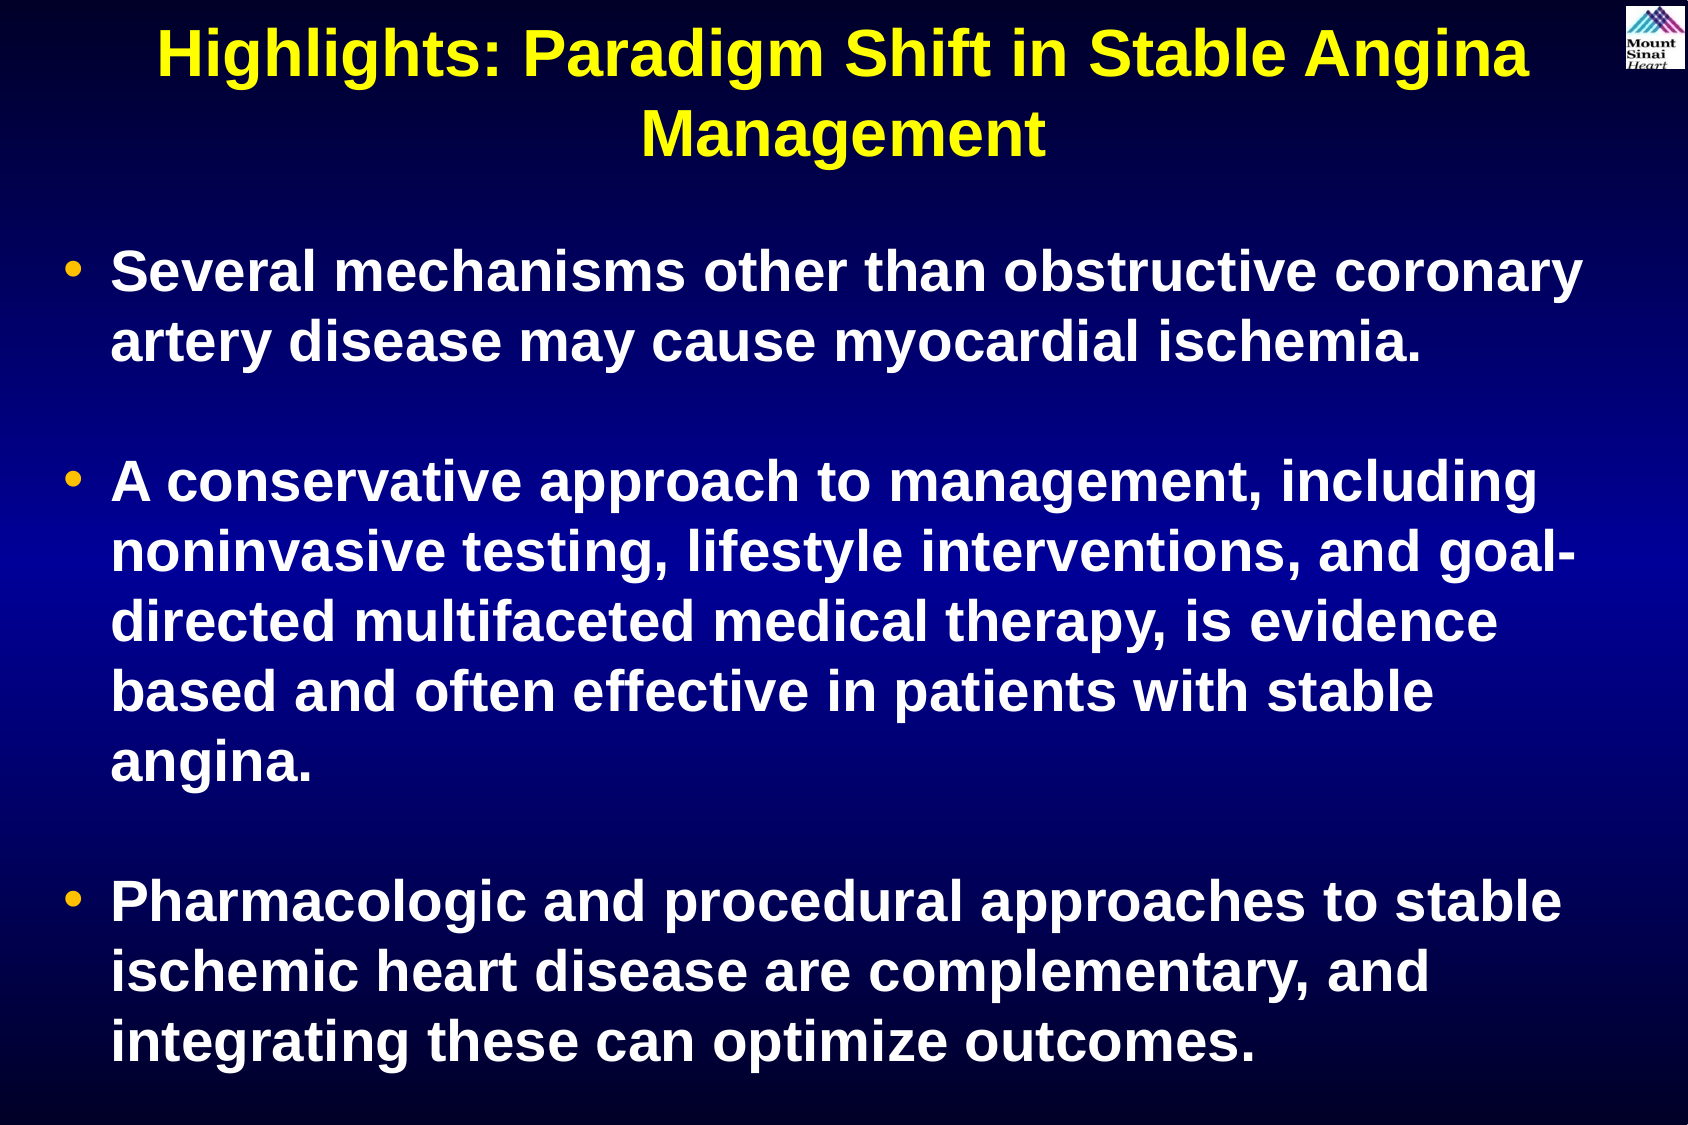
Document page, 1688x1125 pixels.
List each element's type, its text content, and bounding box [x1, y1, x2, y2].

picture [1626, 6, 1686, 69]
text_box Several mechanisms other than obstructive coronary artery disease may cause myocardial ischemia. A conservative approach to management, including noninvasive testing, lifestyle interventions, and goal-directed multifaceted medical therapy, is evidence based and often effective in patients with stable angina. Pharmacologic and procedural approaches to stable ischemic heart disease are complementary, and integrating these can optimize outcomes. [48, 225, 1629, 1081]
text_box Highlights: Paradigm Shift in Stable Angina Management [0, 2, 1688, 178]
